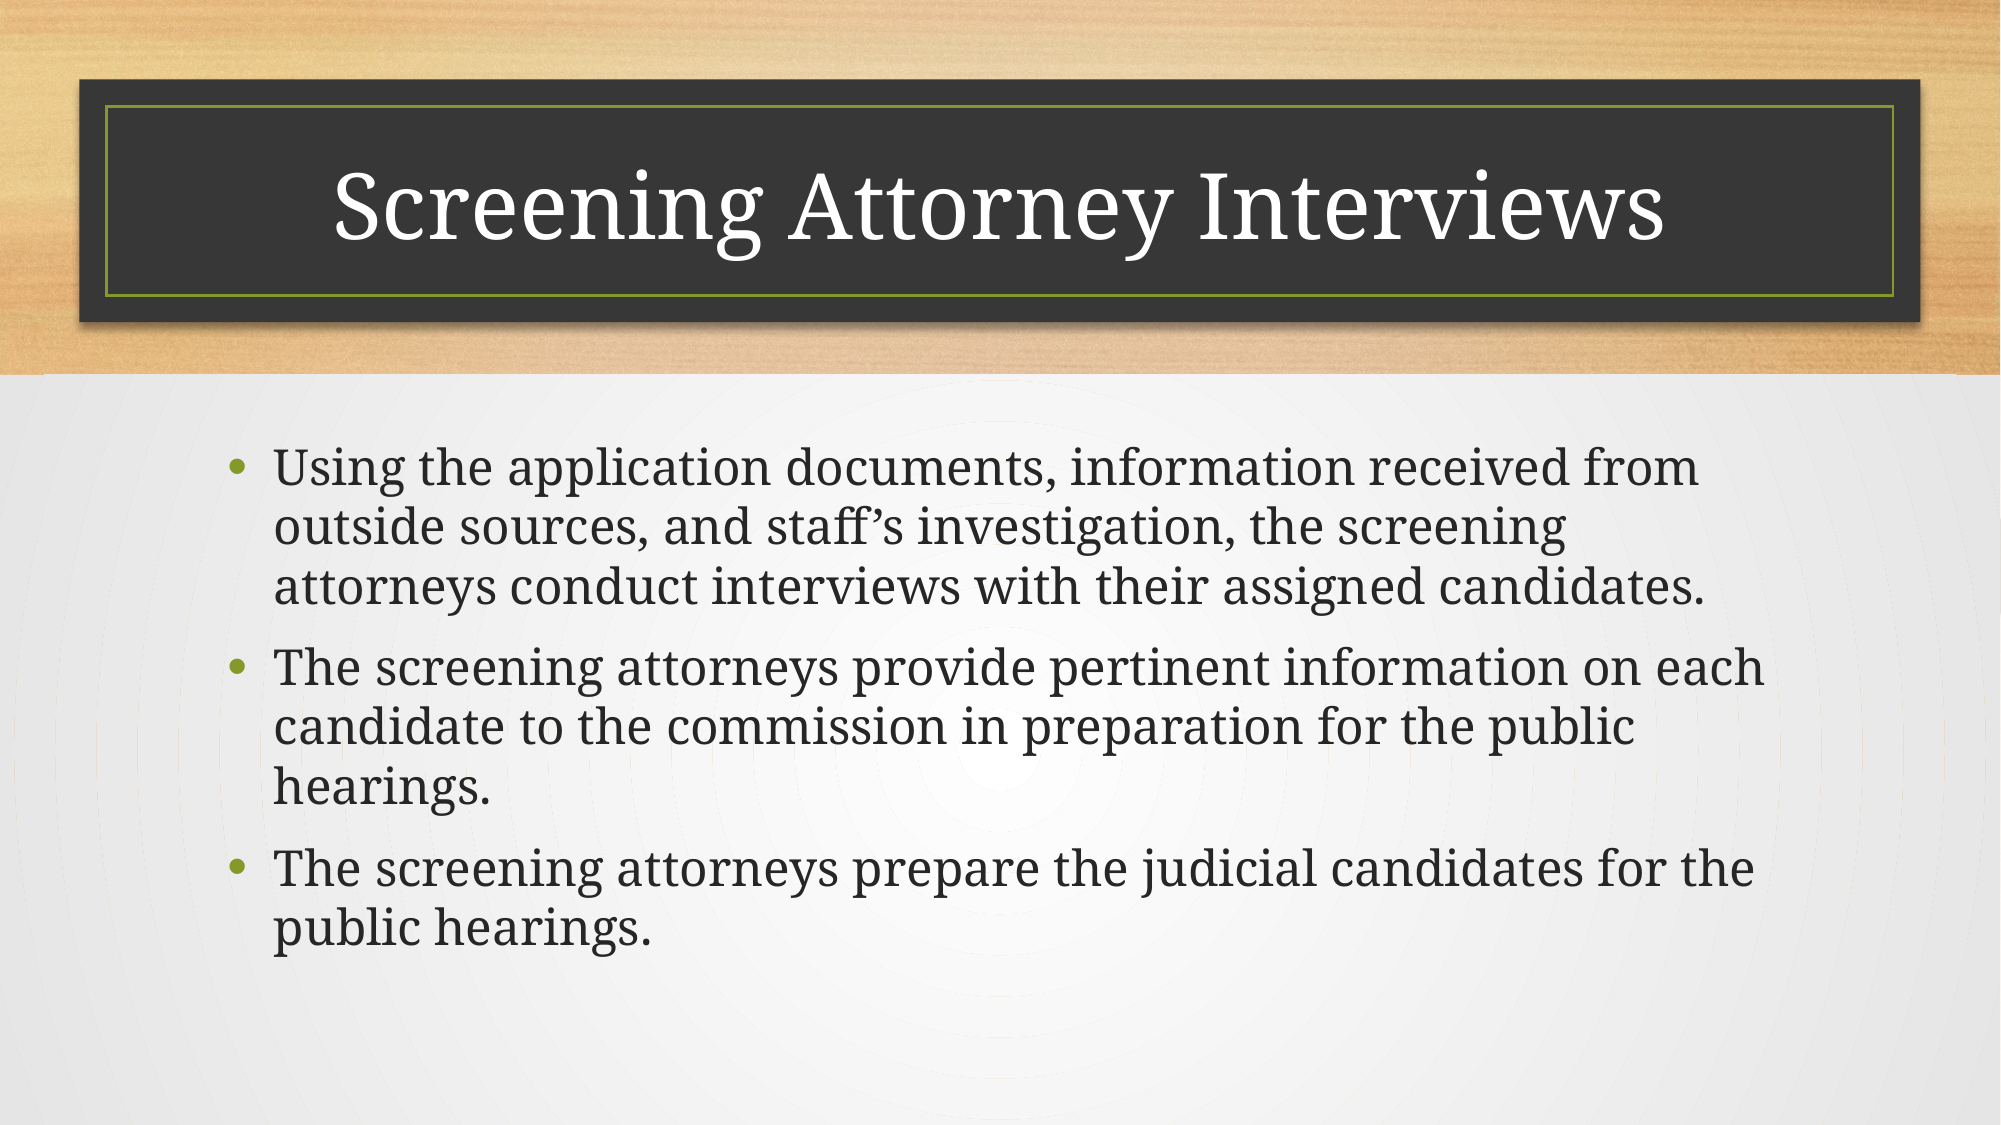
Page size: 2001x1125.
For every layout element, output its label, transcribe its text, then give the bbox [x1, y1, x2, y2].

text_box [106, 106, 1894, 296]
text_box [78, 78, 1922, 323]
list Using the application documents, information received from outside sources, and staff’s investigation, the screening attorneys conduct interviews with their assigned candidates. The screening attorneys provide pertinent information on each candidate to the commission in preparation for the public hearings. The screening attorneys prepare the judicial candidates for the public hearings. [212, 428, 1788, 964]
text_box [0, 374, 2000, 1125]
text_box [0, 0, 2000, 374]
